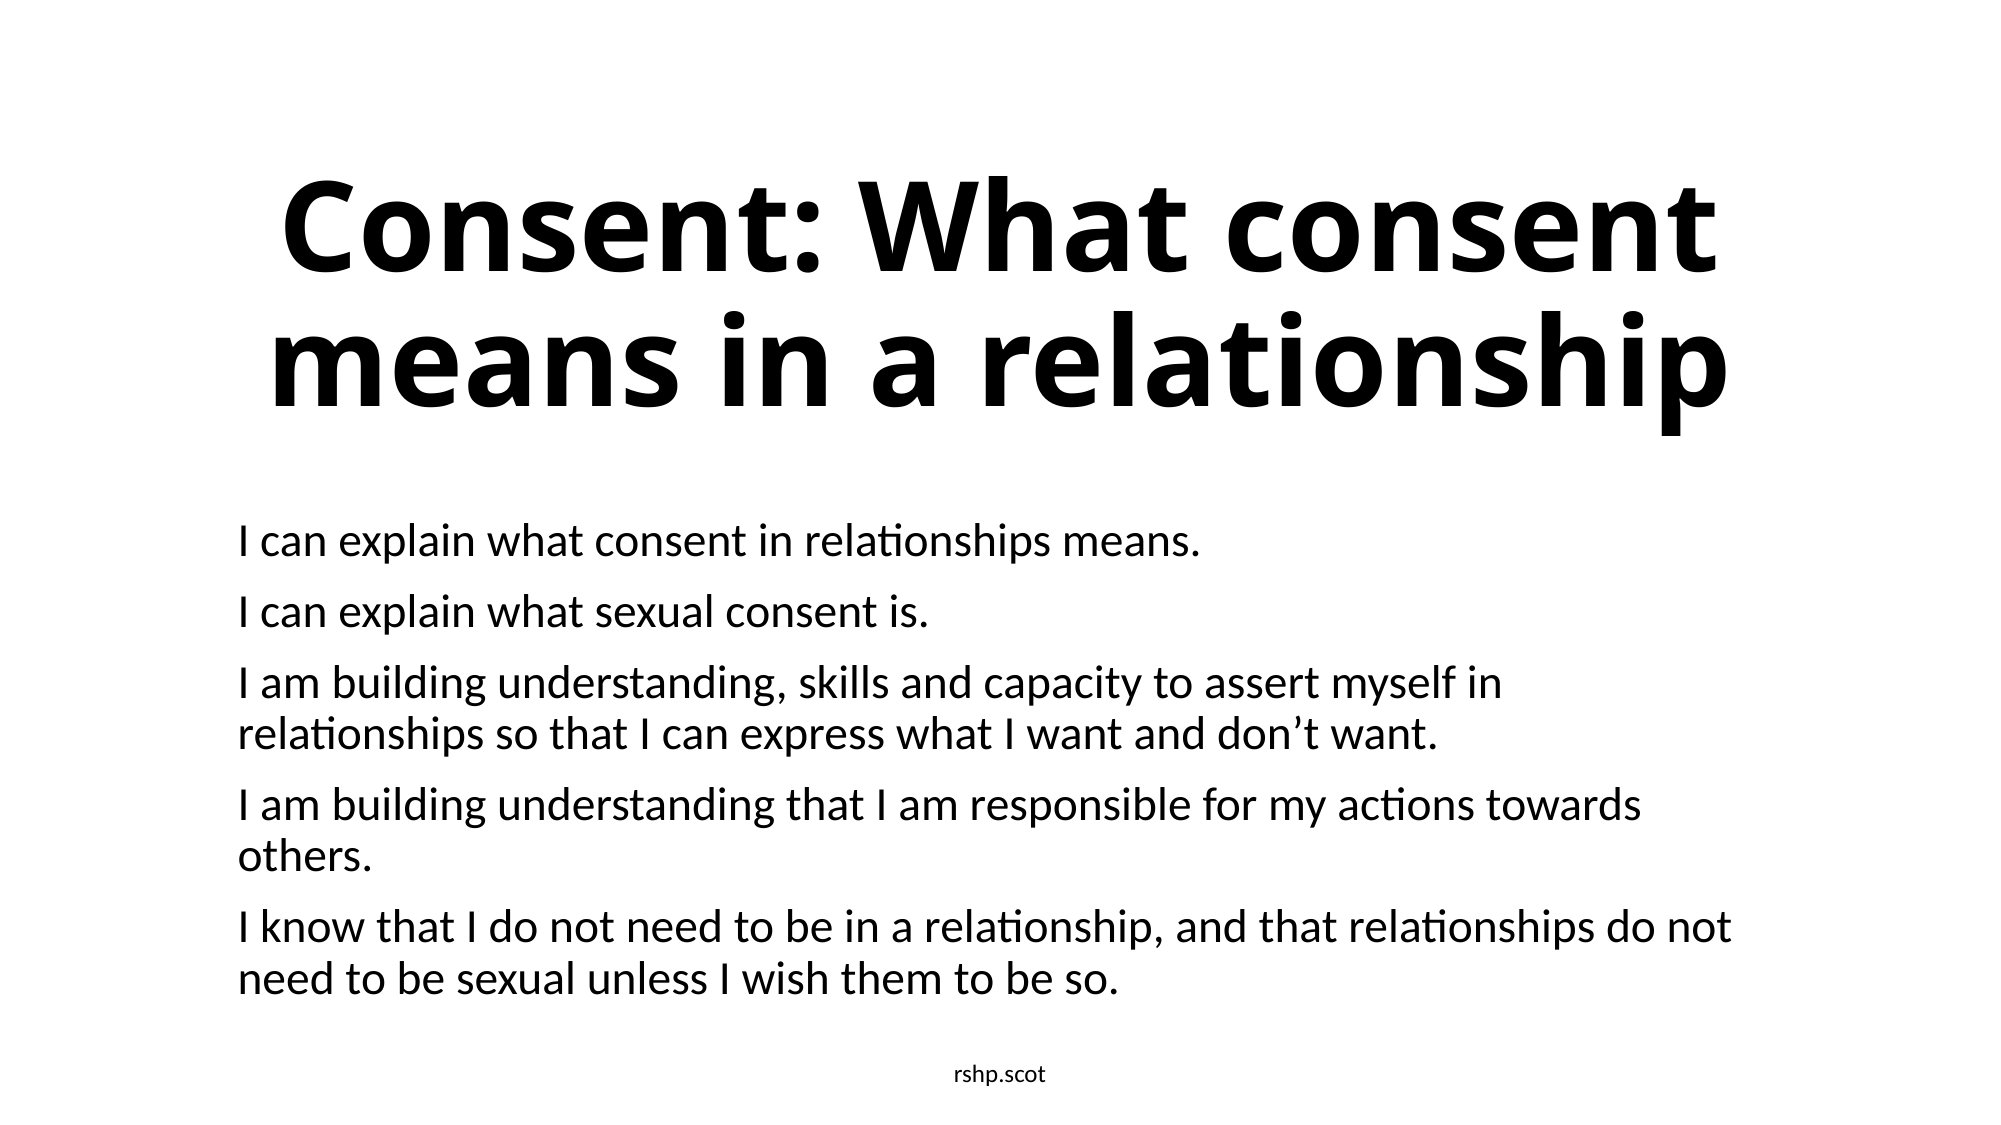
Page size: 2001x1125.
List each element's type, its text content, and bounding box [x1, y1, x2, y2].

subtitle I can explain what consent in relationships means. I can explain what sexual consent is. I am building understanding, skills and capacity to assert myself in relationships so that I can express what I want and don’t want. I am building understanding that I am responsible for my actions towards others. I know that I do not need to be in a relationship, and that relationships do not need to be sexual unless I wish them to be so. [222, 508, 1778, 1013]
footer rshp.scot [662, 1042, 1338, 1103]
title Consent: What consent means in a relationship [249, 137, 1750, 441]
